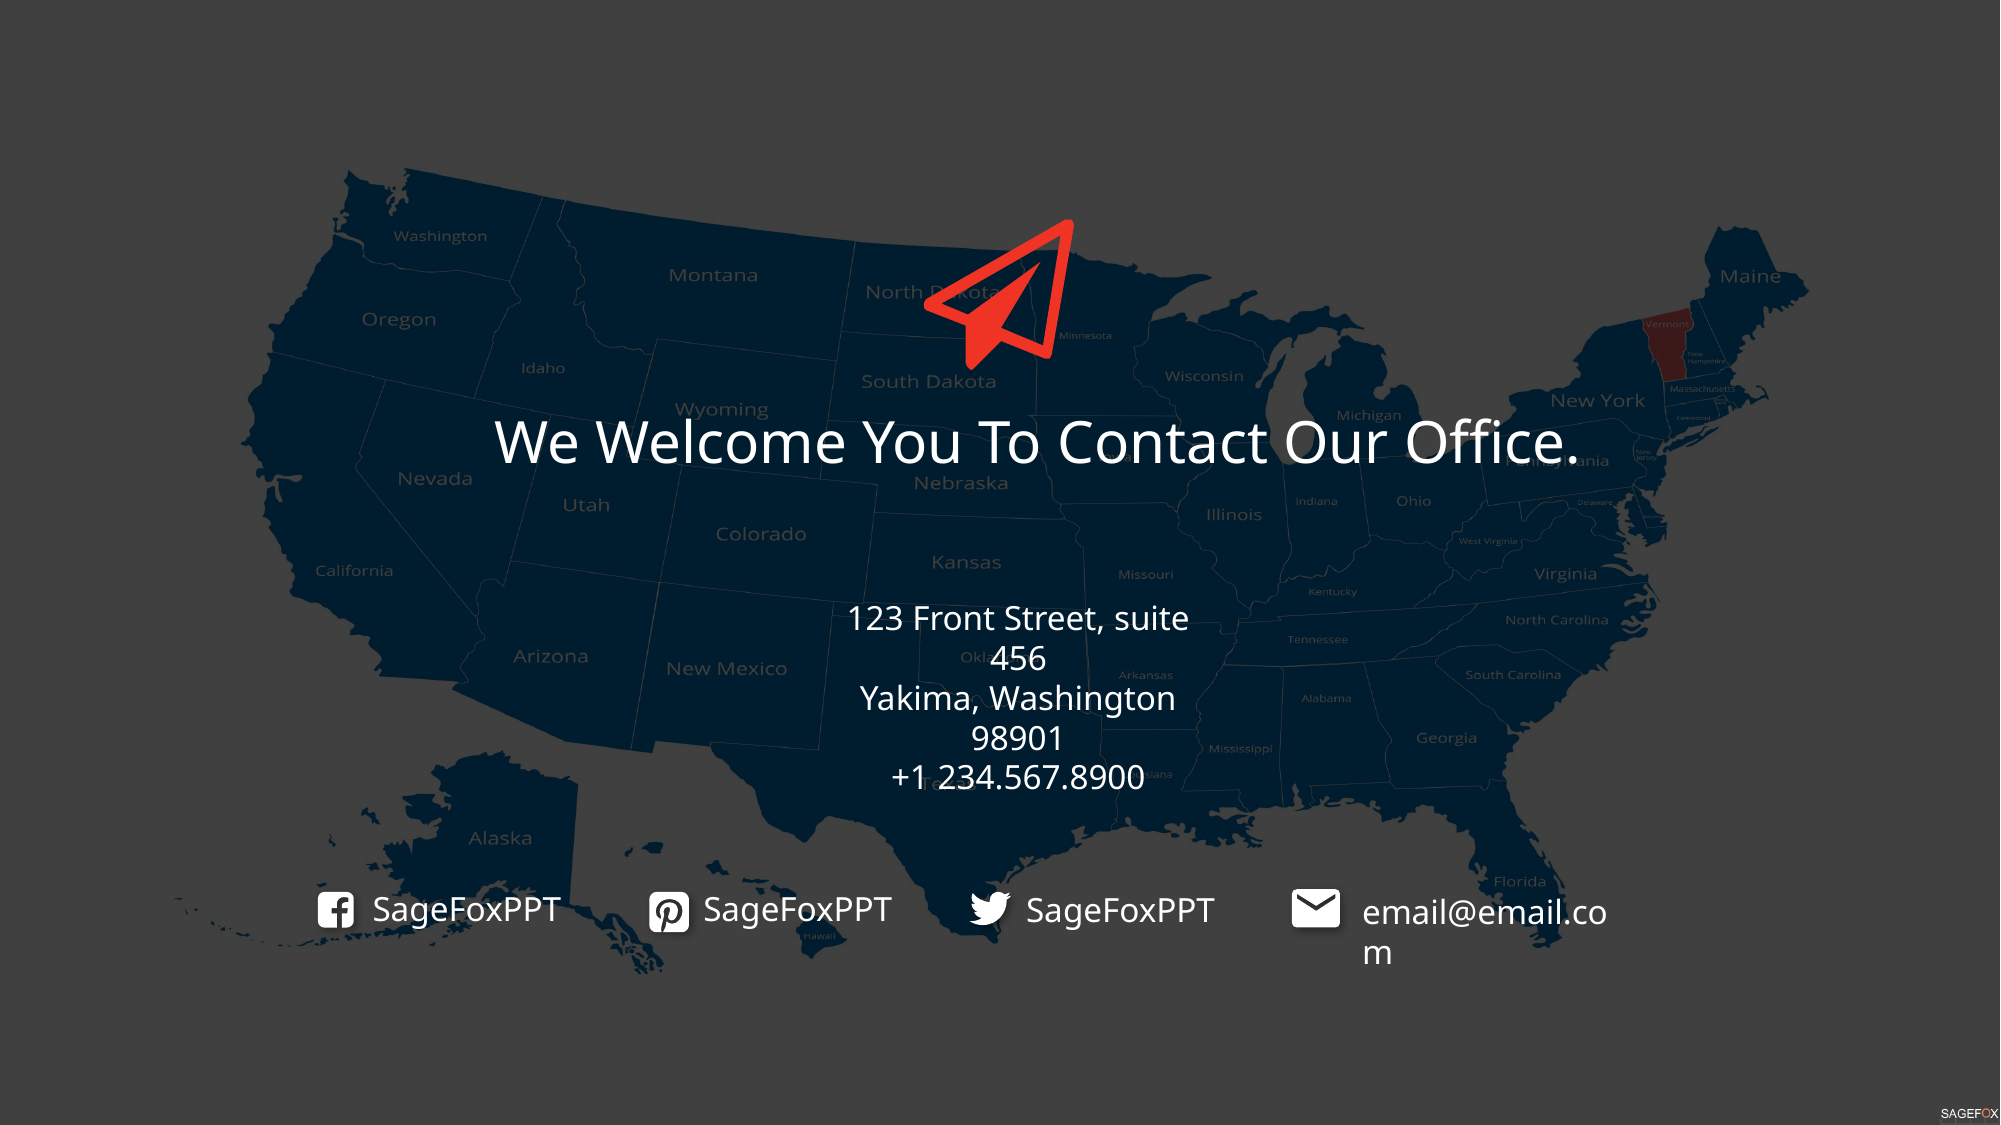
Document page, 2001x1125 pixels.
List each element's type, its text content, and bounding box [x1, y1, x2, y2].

picture [0, 0, 2001, 1125]
text_box We Welcome You To Contact Our Office. [477, 398, 1598, 483]
text_box SageFoxPPT [688, 880, 929, 936]
text_box SageFoxPPT [357, 880, 598, 936]
text_box email@email.com [1347, 884, 1649, 979]
text_box [923, 219, 1074, 370]
text_box [1291, 889, 1340, 928]
text_box 123 Front Street, suite 456 Yakima, Washington 98901 +1 234.567.8900 [808, 589, 1229, 804]
text_box SageFoxPPT [1011, 881, 1252, 937]
text_box [317, 891, 354, 928]
text_box [969, 891, 1011, 926]
text_box [649, 891, 688, 933]
